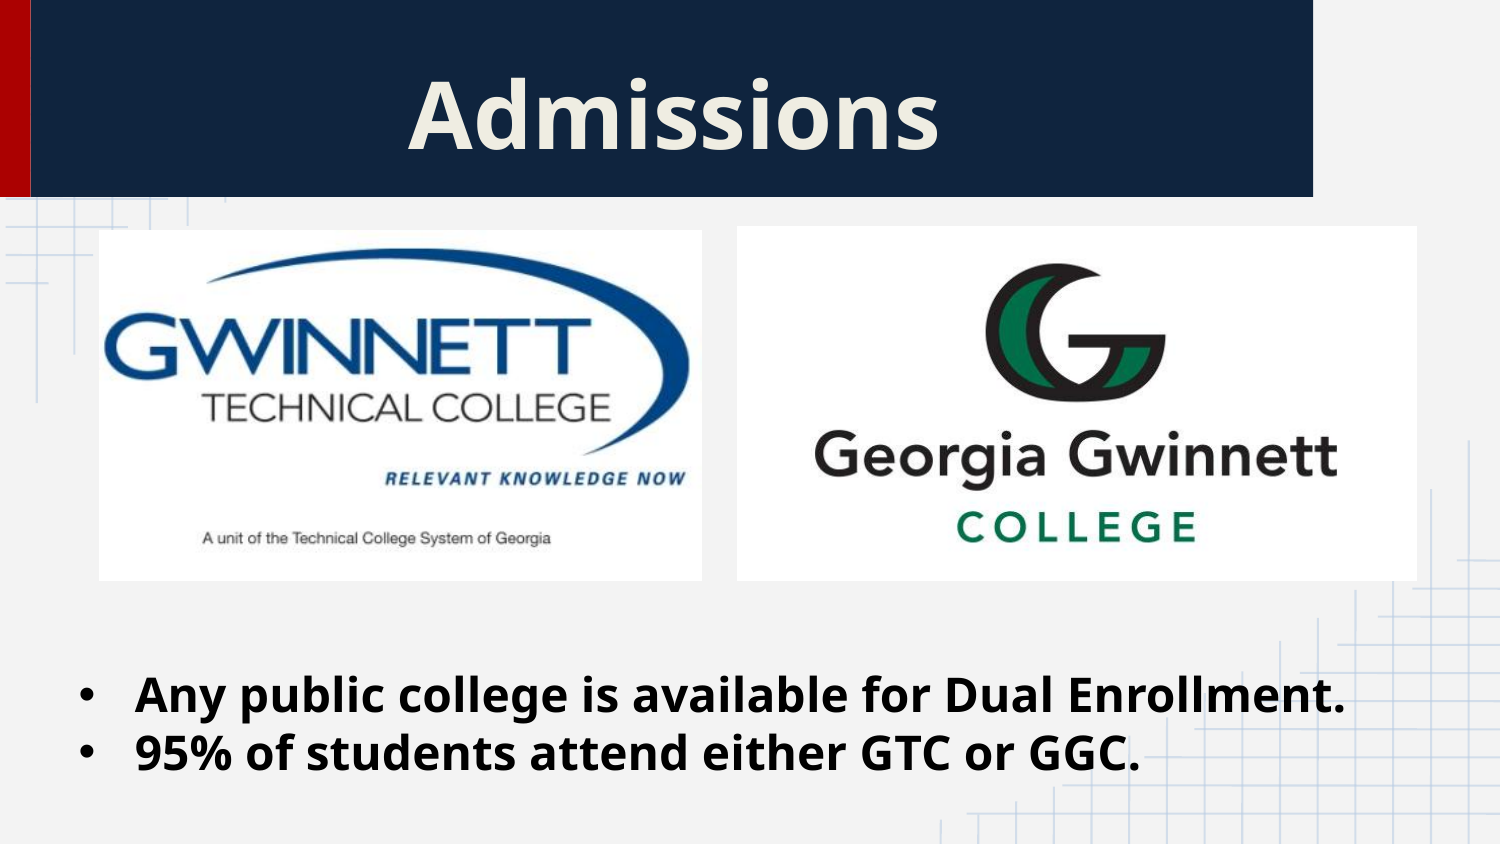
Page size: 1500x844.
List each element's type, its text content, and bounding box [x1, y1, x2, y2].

text_box Any public college is available for Dual Enrollment. 95% of students attend either GTC or GGC. [50, 649, 1378, 778]
picture [737, 226, 1417, 582]
title Admissions [75, 16, 1276, 183]
picture [99, 230, 702, 582]
